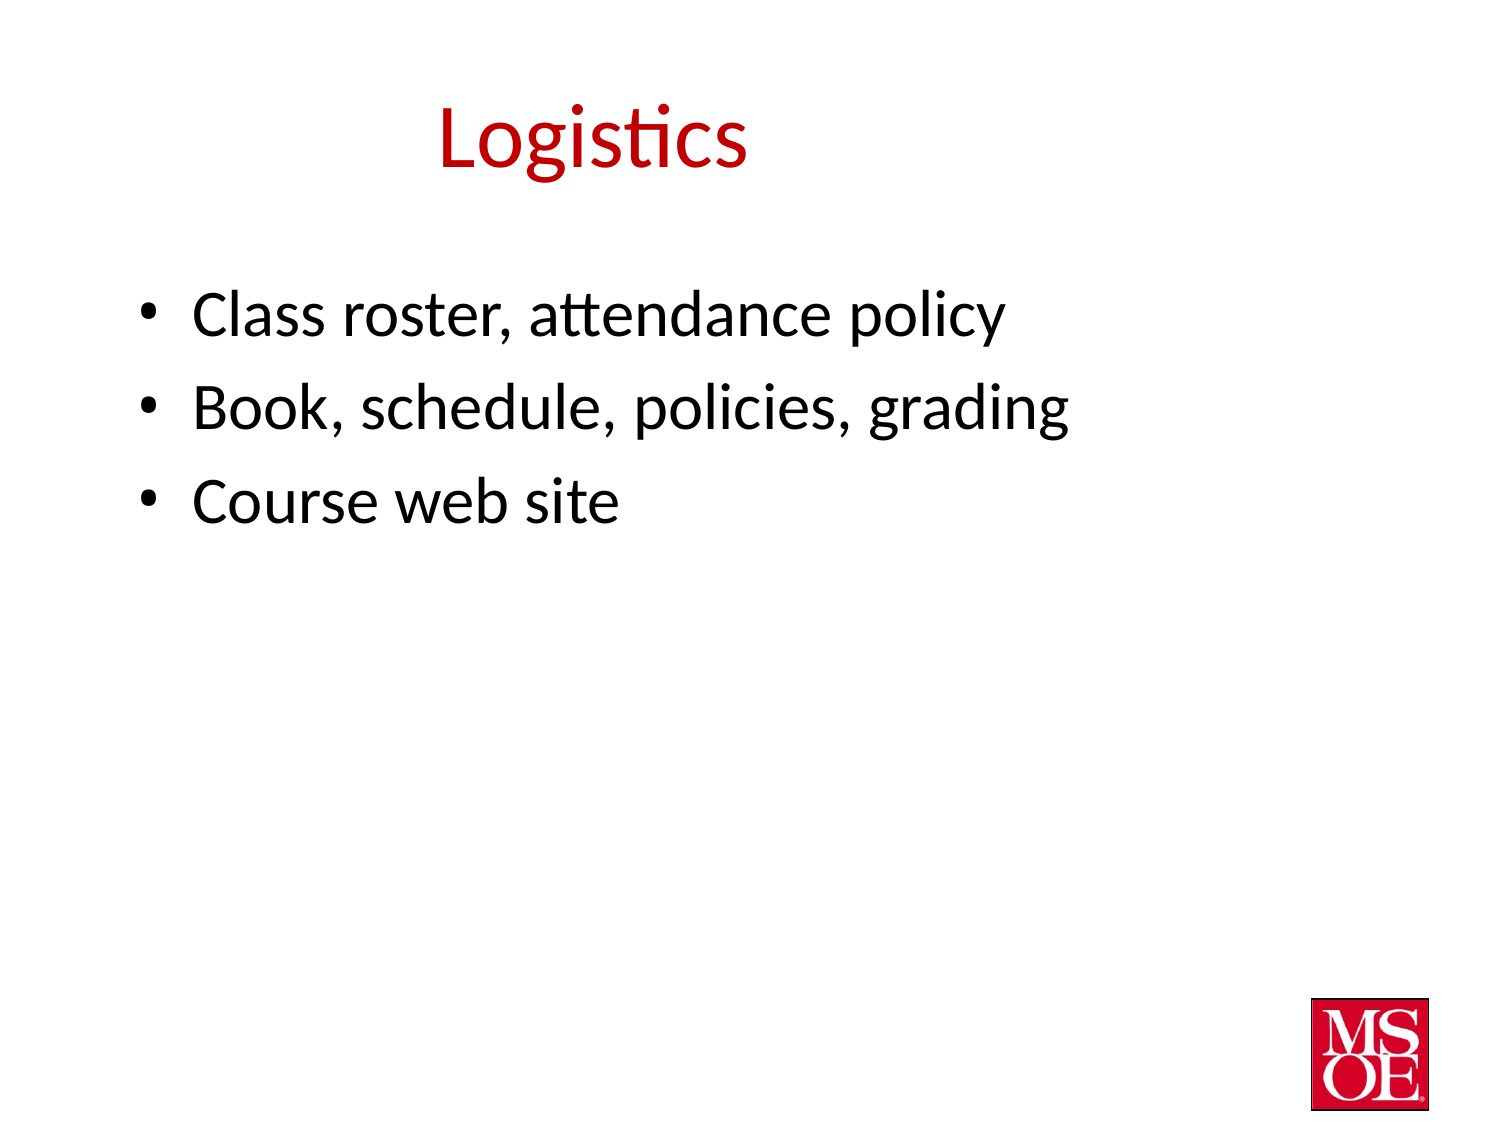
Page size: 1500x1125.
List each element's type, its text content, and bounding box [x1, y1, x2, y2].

picture [1312, 1000, 1428, 1109]
list Class roster, attendance policy Book, schedule, policies, grading Course web site [74, 262, 1426, 1006]
title Logistics [49, 37, 1138, 226]
